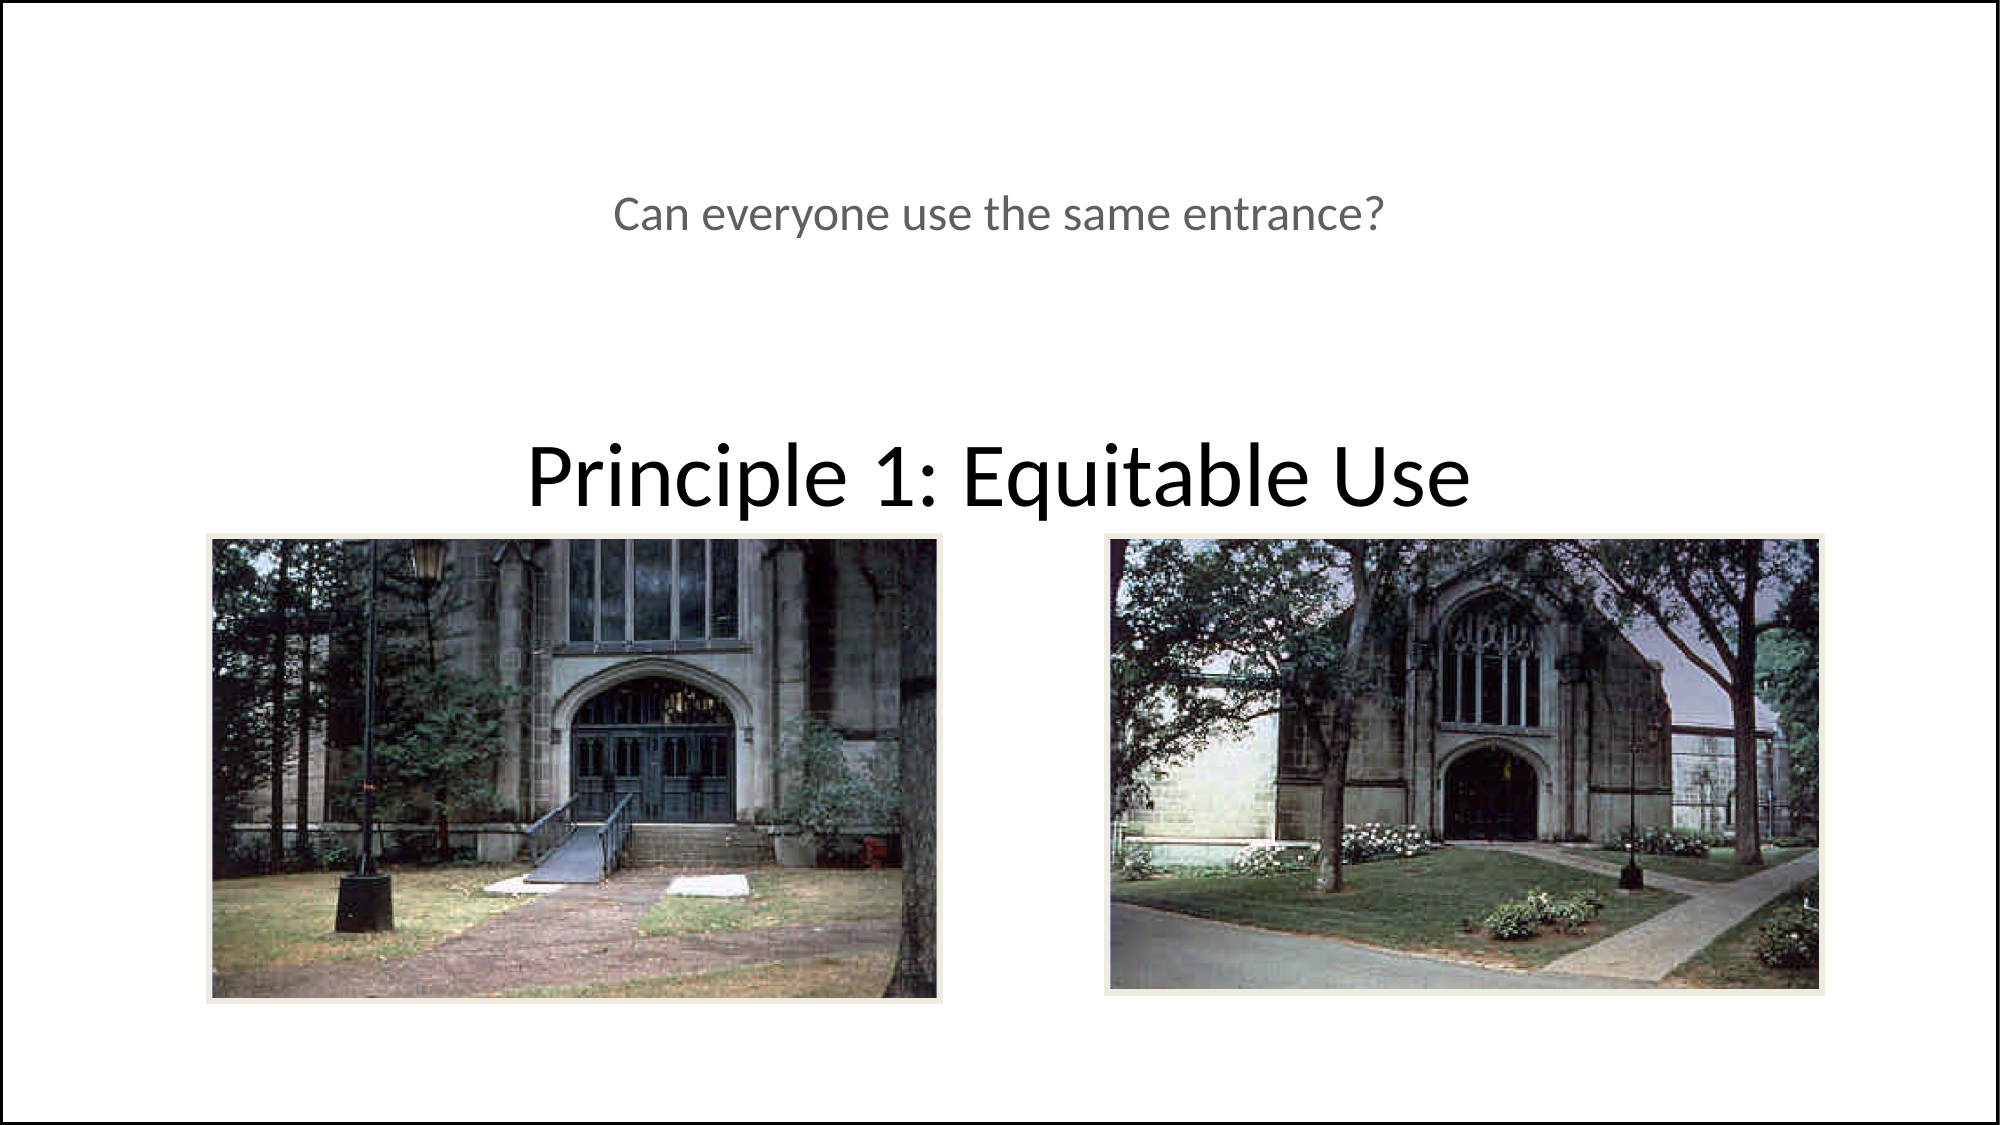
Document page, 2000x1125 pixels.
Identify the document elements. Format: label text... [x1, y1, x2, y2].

title Principle 1: Equitable Use [150, 349, 1850, 591]
text_box Can everyone use the same entrance? [118, 172, 1882, 248]
picture [212, 538, 937, 999]
picture [1110, 538, 1820, 990]
